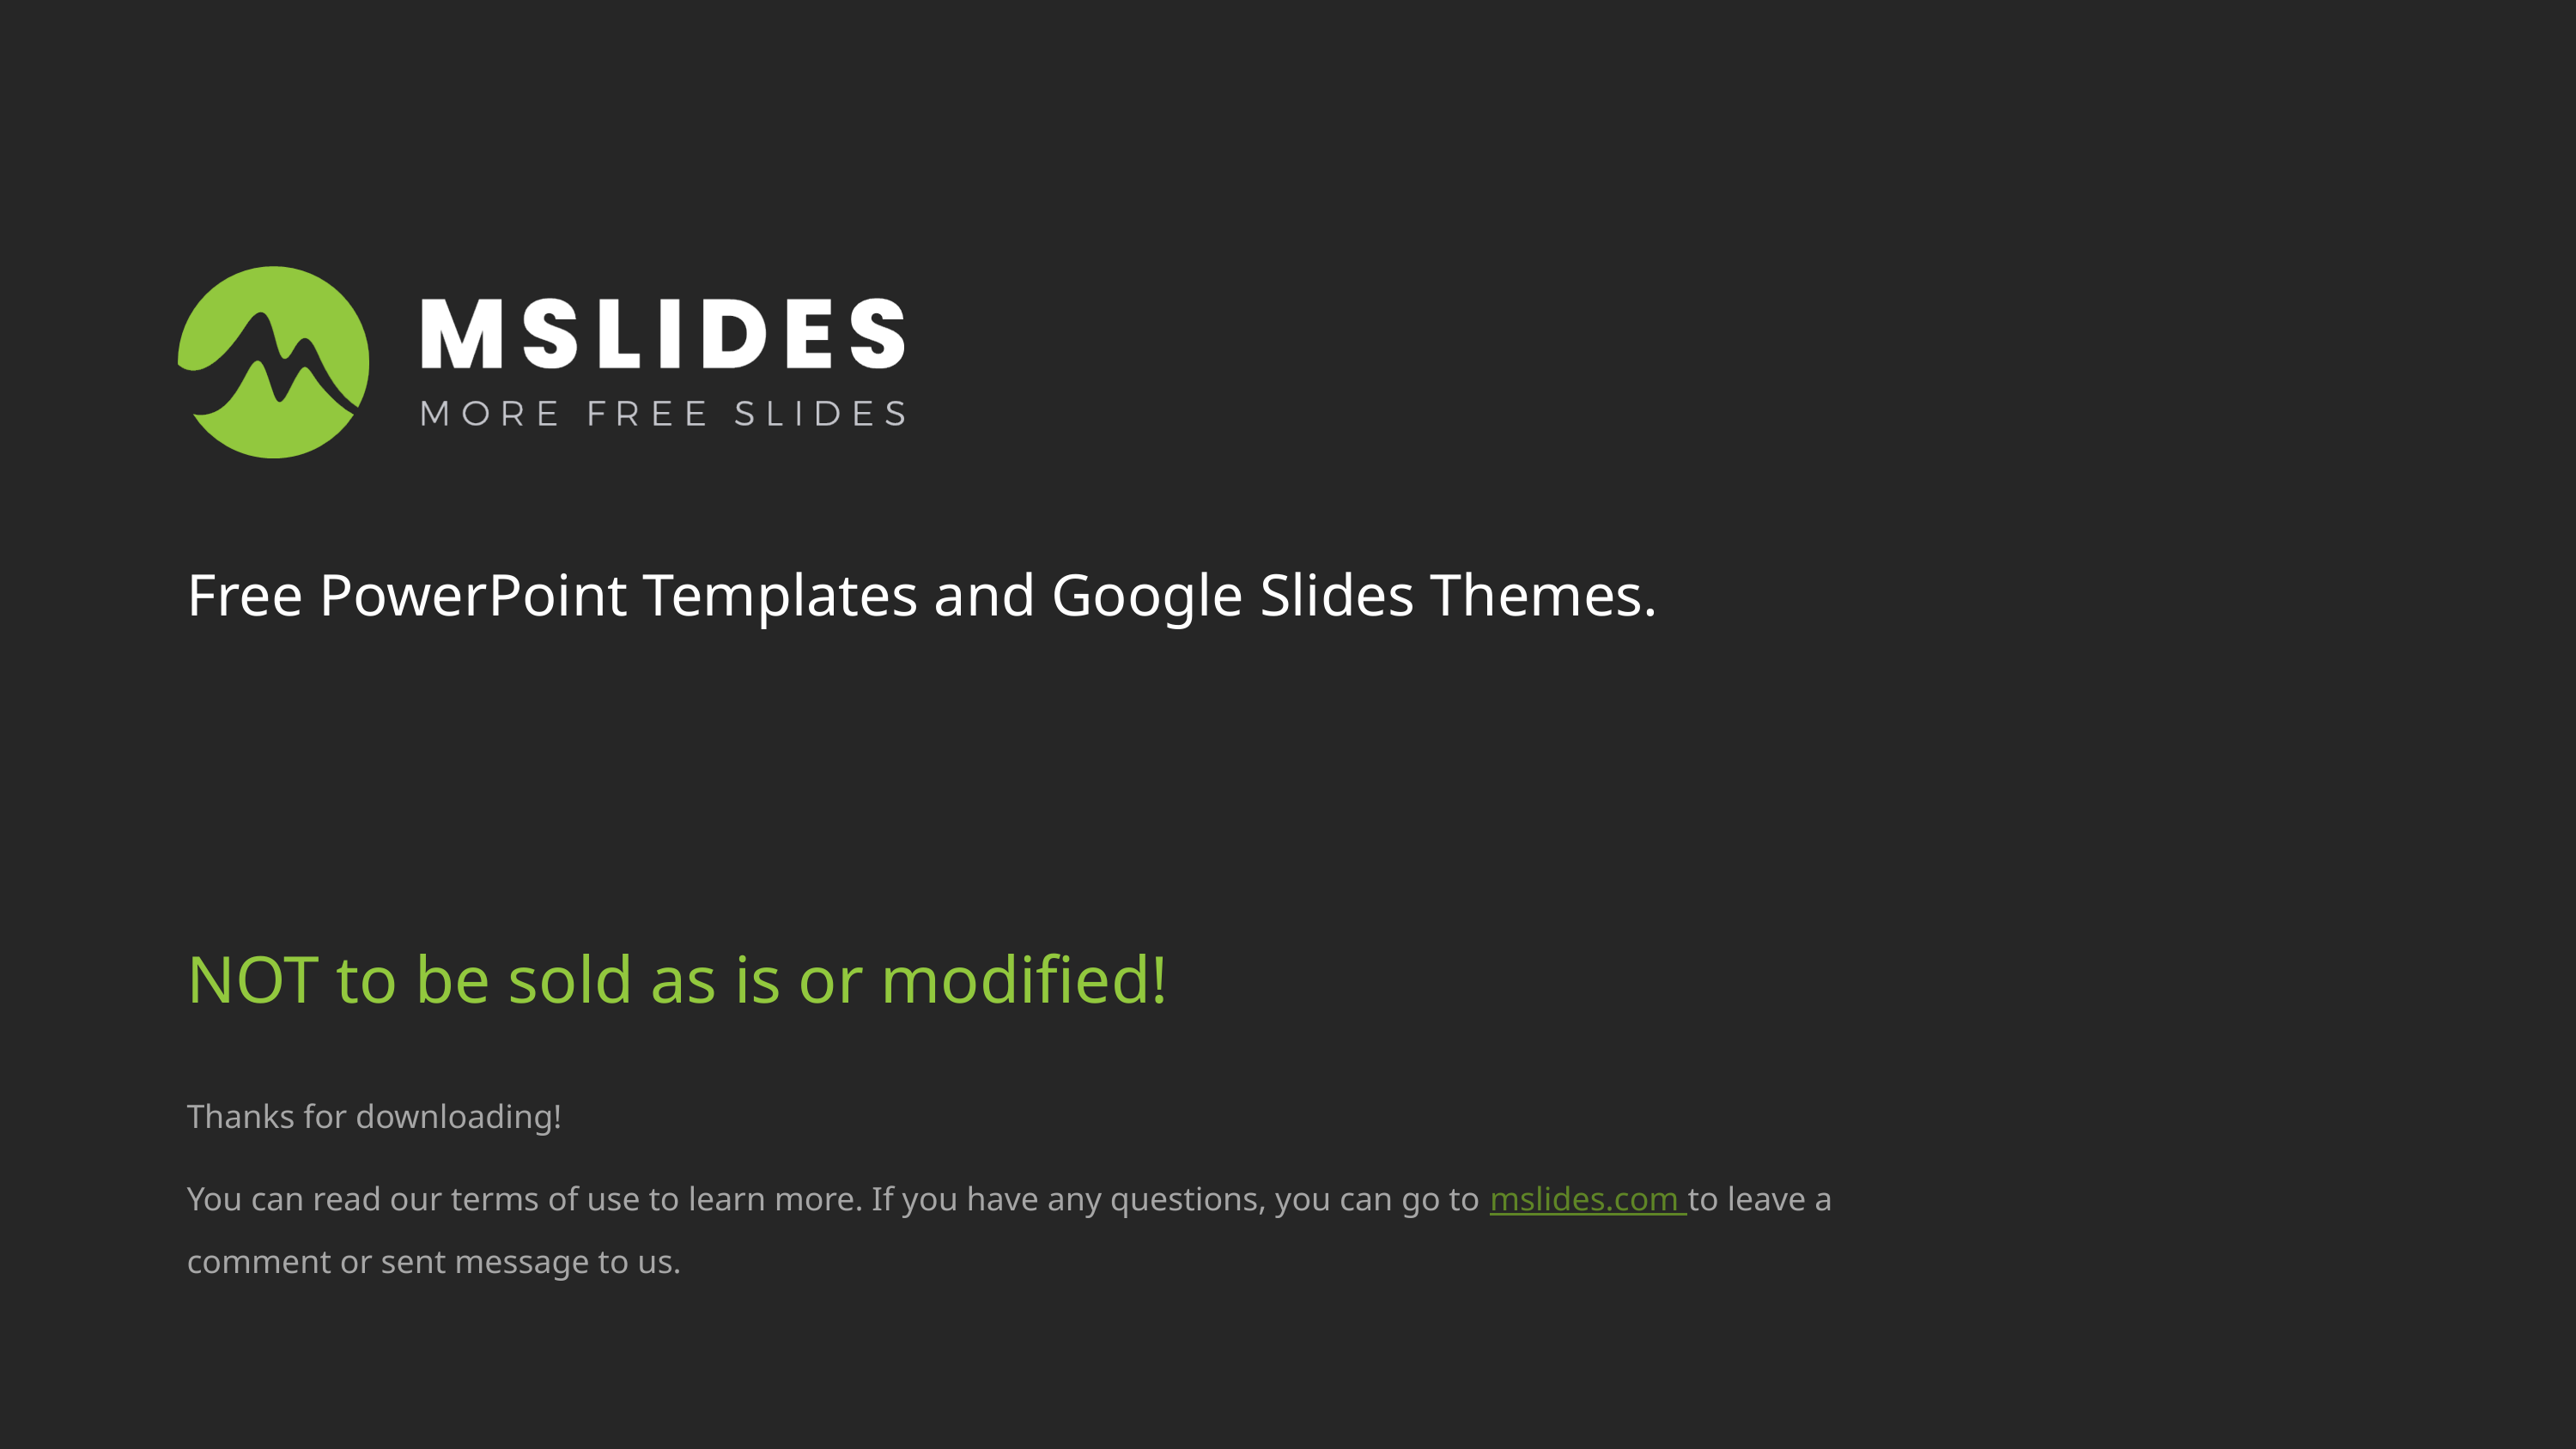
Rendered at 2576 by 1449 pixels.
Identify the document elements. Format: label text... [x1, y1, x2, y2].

text_box Free PowerPoint Templates and Google Slides Themes. [173, 538, 2073, 634]
picture [178, 266, 904, 458]
text_box Thanks for downloading! You can read our terms of use to learn more. If you have any questions, you can go to mslides.com to leave a comment or sent message to us. [173, 1070, 1929, 1287]
text_box NOT to be sold as is or modified! [173, 932, 1609, 1023]
